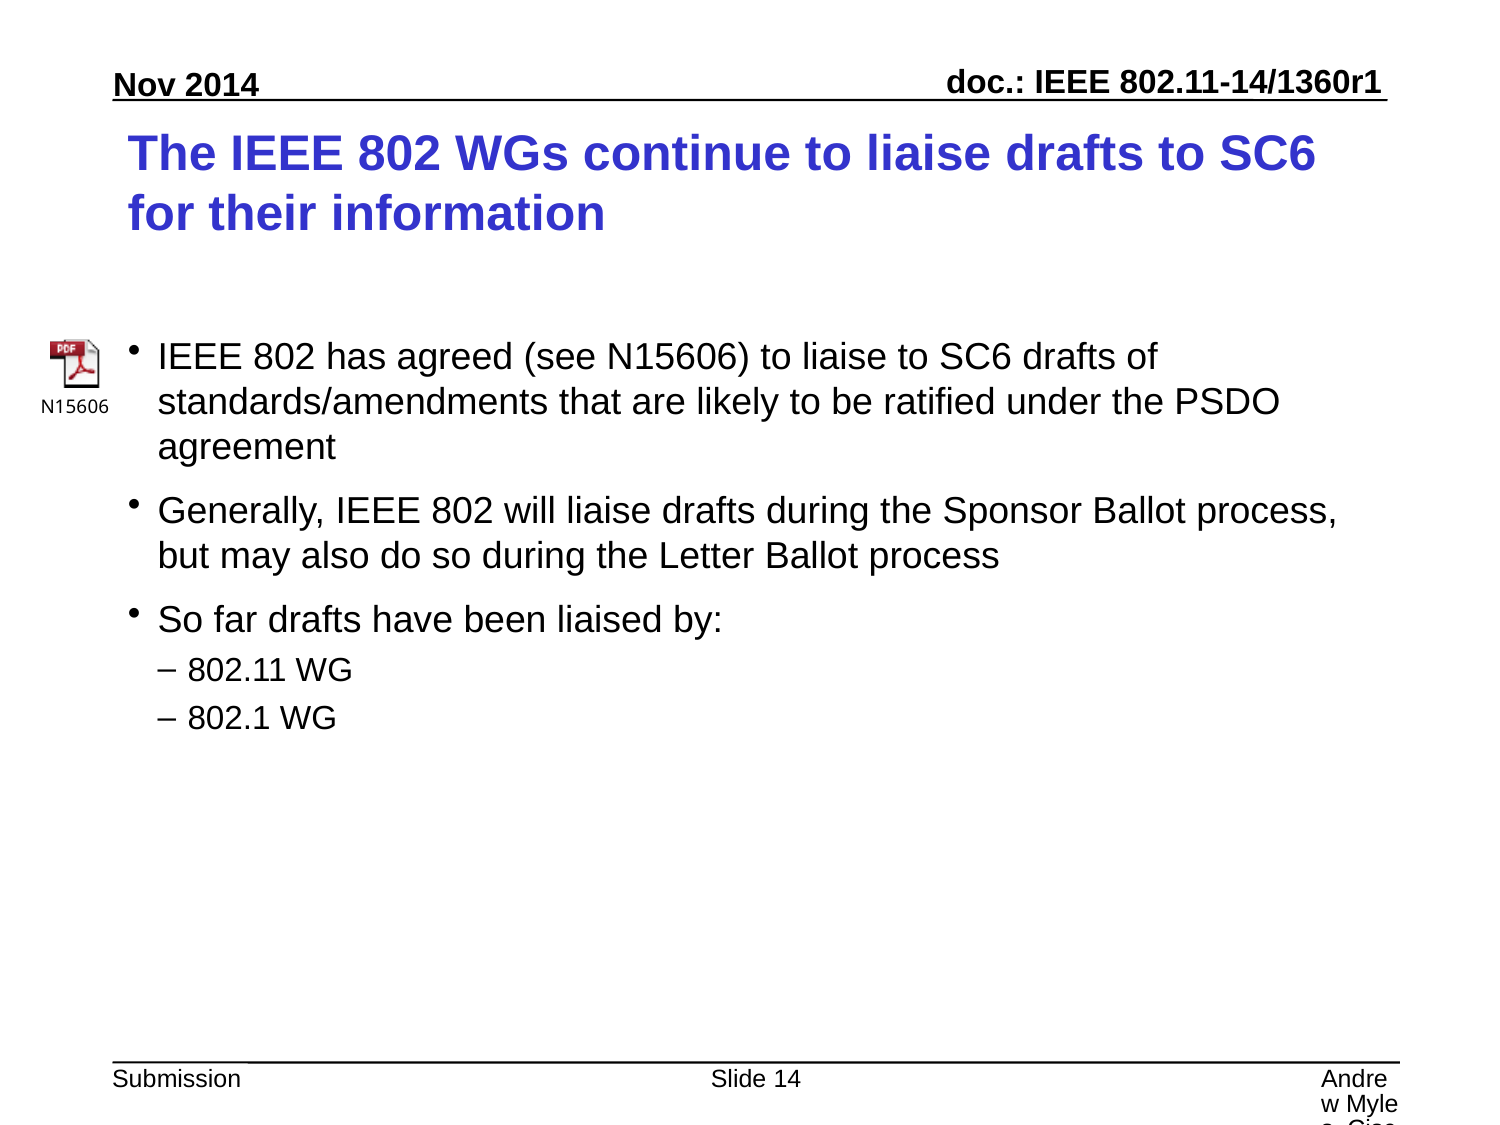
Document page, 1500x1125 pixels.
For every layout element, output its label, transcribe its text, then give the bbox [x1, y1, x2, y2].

list IEEE 802 has agreed (see N15606) to liaise to SC6 drafts of standards/amendments that are likely to be ratified under the PSDO agreement Generally, IEEE 802 will liaise drafts during the Sponsor Ballot process, but may also do so during the Letter Ballot process So far drafts have been liaised by: 802.11 WG 802.1 WG [112, 324, 1388, 1000]
slide_number Slide 14 [709, 1061, 803, 1093]
footer Andrew Myles, Cisco [1320, 1061, 1402, 1093]
title The IEEE 802 WGs continue to liaise drafts to SC6 for their information [112, 112, 1388, 288]
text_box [0, 337, 151, 465]
